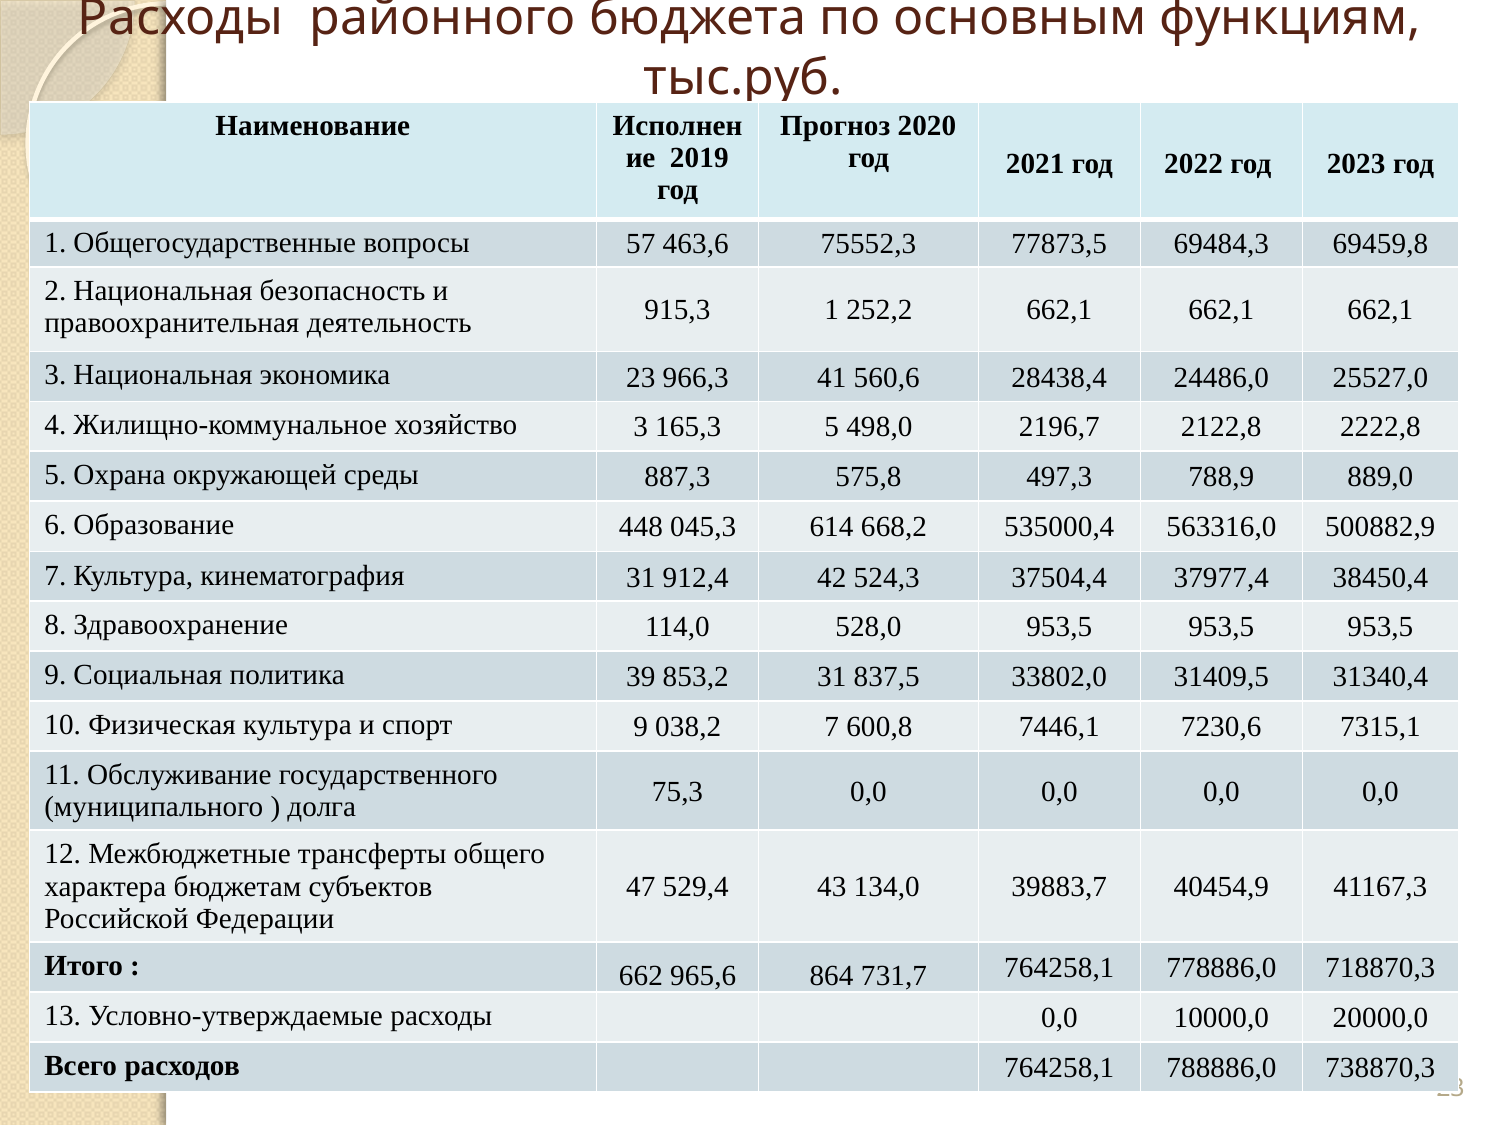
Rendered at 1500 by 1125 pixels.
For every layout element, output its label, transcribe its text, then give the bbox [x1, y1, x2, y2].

table_cell 37977,4 [1141, 552, 1302, 600]
table_cell 563316,0 [1141, 502, 1302, 551]
table_header 2021 год [979, 103, 1140, 217]
table_cell [759, 1043, 978, 1091]
table_cell 953,5 [979, 602, 1140, 650]
table_cell 662,1 [979, 268, 1140, 351]
table_cell 23 966,3 [597, 352, 758, 401]
table_cell 718870,3 [1303, 943, 1458, 991]
table_cell 2. Национальная безопасность и правоохранительная деятельность [30, 268, 596, 351]
table_cell 41 560,6 [759, 352, 978, 401]
table_cell 788886,0 [1141, 1043, 1302, 1091]
table_cell 2196,7 [979, 402, 1140, 450]
table_cell 69459,8 [1303, 222, 1458, 266]
table_cell 69484,3 [1141, 222, 1302, 266]
table_cell 953,5 [1303, 602, 1458, 650]
table_cell 3 165,3 [597, 402, 758, 450]
table_cell 47 529,4 [597, 831, 758, 941]
table_cell 39883,7 [979, 831, 1140, 941]
table_cell 40454,9 [1141, 831, 1302, 941]
table_cell 5 498,0 [759, 402, 978, 450]
table_cell 33802,0 [979, 652, 1140, 700]
table_cell 77873,5 [979, 222, 1140, 266]
table_cell 614 668,2 [759, 502, 978, 551]
table_cell 778886,0 [1141, 943, 1302, 991]
table_cell 114,0 [597, 602, 758, 650]
table_cell 4. Жилищно-коммунальное хозяйство [30, 402, 596, 450]
table_cell [597, 1043, 758, 1091]
table_cell 39 853,2 [597, 652, 758, 700]
table_cell 448 045,3 [597, 502, 758, 551]
table_cell 764258,1 [979, 1043, 1140, 1091]
table_cell 662,1 [1303, 268, 1458, 351]
table_header Исполнение 2019 год [597, 103, 758, 217]
table_cell 662 965,6 [597, 943, 758, 991]
table_cell 42 524,3 [759, 552, 978, 600]
table_cell 864 731,7 [759, 943, 978, 991]
table_cell 75552,3 [759, 222, 978, 266]
table_cell 28438,4 [979, 352, 1140, 401]
table_cell 662,1 [1141, 268, 1302, 351]
table_cell 0,0 [1303, 752, 1458, 829]
table_cell 7. Культура, кинематография [30, 552, 596, 600]
table_cell 3. Национальная экономика [30, 352, 596, 401]
table_header 2022 год [1141, 103, 1302, 217]
table_cell 8. Здравоохранение [30, 602, 596, 650]
table_cell 75,3 [597, 752, 758, 829]
table_cell 6. Образование [30, 502, 596, 551]
table_cell 20000,0 [1303, 993, 1458, 1041]
table_cell 13. Условно-утверждаемые расходы [30, 993, 596, 1041]
table_cell 31 837,5 [759, 652, 978, 700]
table_cell 7446,1 [979, 702, 1140, 750]
table_cell 31340,4 [1303, 652, 1458, 700]
table_cell 887,3 [597, 452, 758, 500]
table_cell 31409,5 [1141, 652, 1302, 700]
table_cell 0,0 [1141, 752, 1302, 829]
table_cell 7 600,8 [759, 702, 978, 750]
table_cell 12. Межбюджетные трансферты общего характера бюджетам субъектов Российской Федерации [30, 831, 596, 941]
table_cell 788,9 [1141, 452, 1302, 500]
table_cell 57 463,6 [597, 222, 758, 266]
table_cell 24486,0 [1141, 352, 1302, 401]
table_cell 31 912,4 [597, 552, 758, 600]
table_cell 738870,3 [1303, 1043, 1458, 1091]
table_cell 953,5 [1141, 602, 1302, 650]
table_cell 0,0 [759, 752, 978, 829]
table_cell 889,0 [1303, 452, 1458, 500]
table_cell 7230,6 [1141, 702, 1302, 750]
table_cell Итого : [30, 943, 596, 991]
table_cell 7315,1 [1303, 702, 1458, 750]
table_cell 2222,8 [1303, 402, 1458, 450]
table_cell 9 038,2 [597, 702, 758, 750]
table_cell [759, 993, 978, 1041]
table_cell 0,0 [979, 993, 1140, 1041]
table_cell 535000,4 [979, 502, 1140, 551]
table_cell 25527,0 [1303, 352, 1458, 401]
table_cell 5. Охрана окружающей среды [30, 452, 596, 500]
table_header Наименование [30, 103, 596, 217]
table_cell 575,8 [759, 452, 978, 500]
table_cell 38450,4 [1303, 552, 1458, 600]
slide_number 23 [1413, 1034, 1488, 1113]
table_cell 37504,4 [979, 552, 1140, 600]
table_header 2023 год [1303, 103, 1458, 217]
table_cell Всего расходов [30, 1043, 596, 1091]
table_cell 41167,3 [1303, 831, 1458, 941]
table_cell 10. Физическая культура и спорт [30, 702, 596, 750]
table_cell 497,3 [979, 452, 1140, 500]
table_cell [597, 993, 758, 1041]
table_header Прогноз 2020 год [759, 103, 978, 217]
table_cell 1 252,2 [759, 268, 978, 351]
table_cell 915,3 [597, 268, 758, 351]
table_cell 0,0 [979, 752, 1140, 829]
table_cell 2122,8 [1141, 402, 1302, 450]
table_cell 9. Социальная политика [30, 652, 596, 700]
table_cell 43 134,0 [759, 831, 978, 941]
table_cell 528,0 [759, 602, 978, 650]
title Расходы районного бюджета по основным функциям, тыс.руб. [0, 0, 1500, 89]
table_cell 11. Обслуживание государственного (муниципального ) долга [30, 752, 596, 829]
table_cell 10000,0 [1141, 993, 1302, 1041]
table_cell 1. Общегосударственные вопросы [30, 222, 596, 266]
table_cell 500882,9 [1303, 502, 1458, 551]
table_cell 764258,1 [979, 943, 1140, 991]
